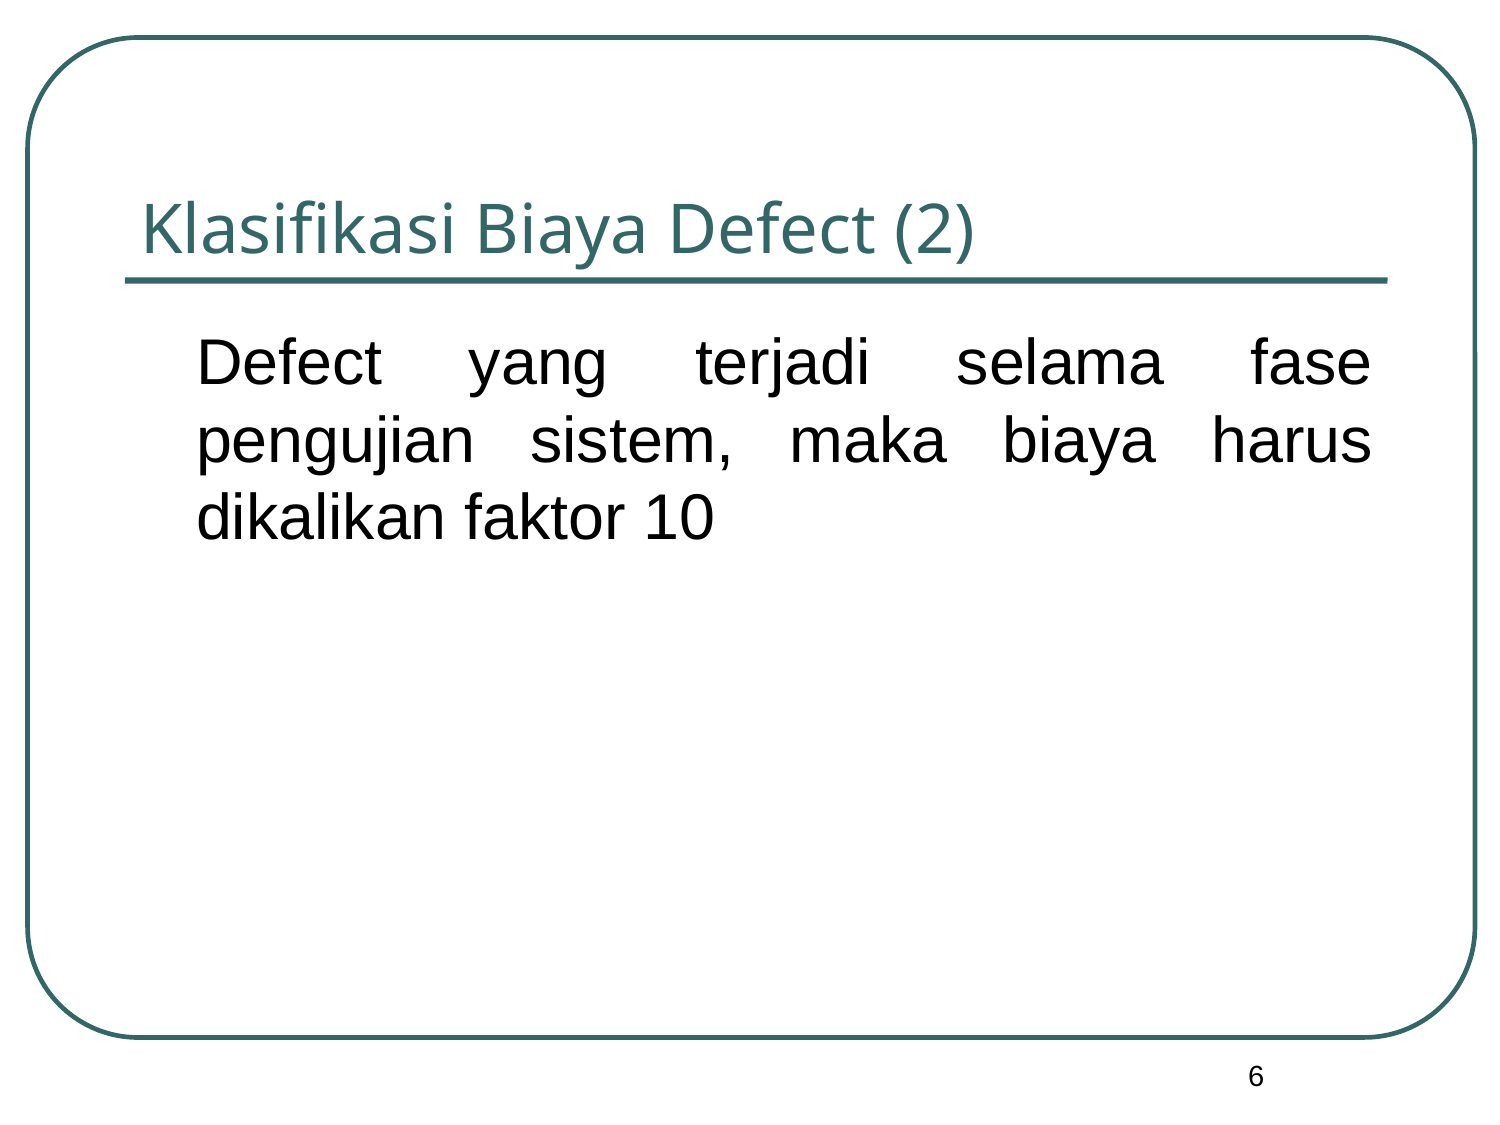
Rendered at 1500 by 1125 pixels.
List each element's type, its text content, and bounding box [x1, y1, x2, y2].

slide_number 6 [1125, 1050, 1388, 1125]
list Defect yang terjadi selama fase pengujian sistem, maka biaya harus dikalikan faktor 10 [125, 312, 1388, 975]
title Klasifikasi Biaya Defect (2) [125, 87, 1388, 275]
